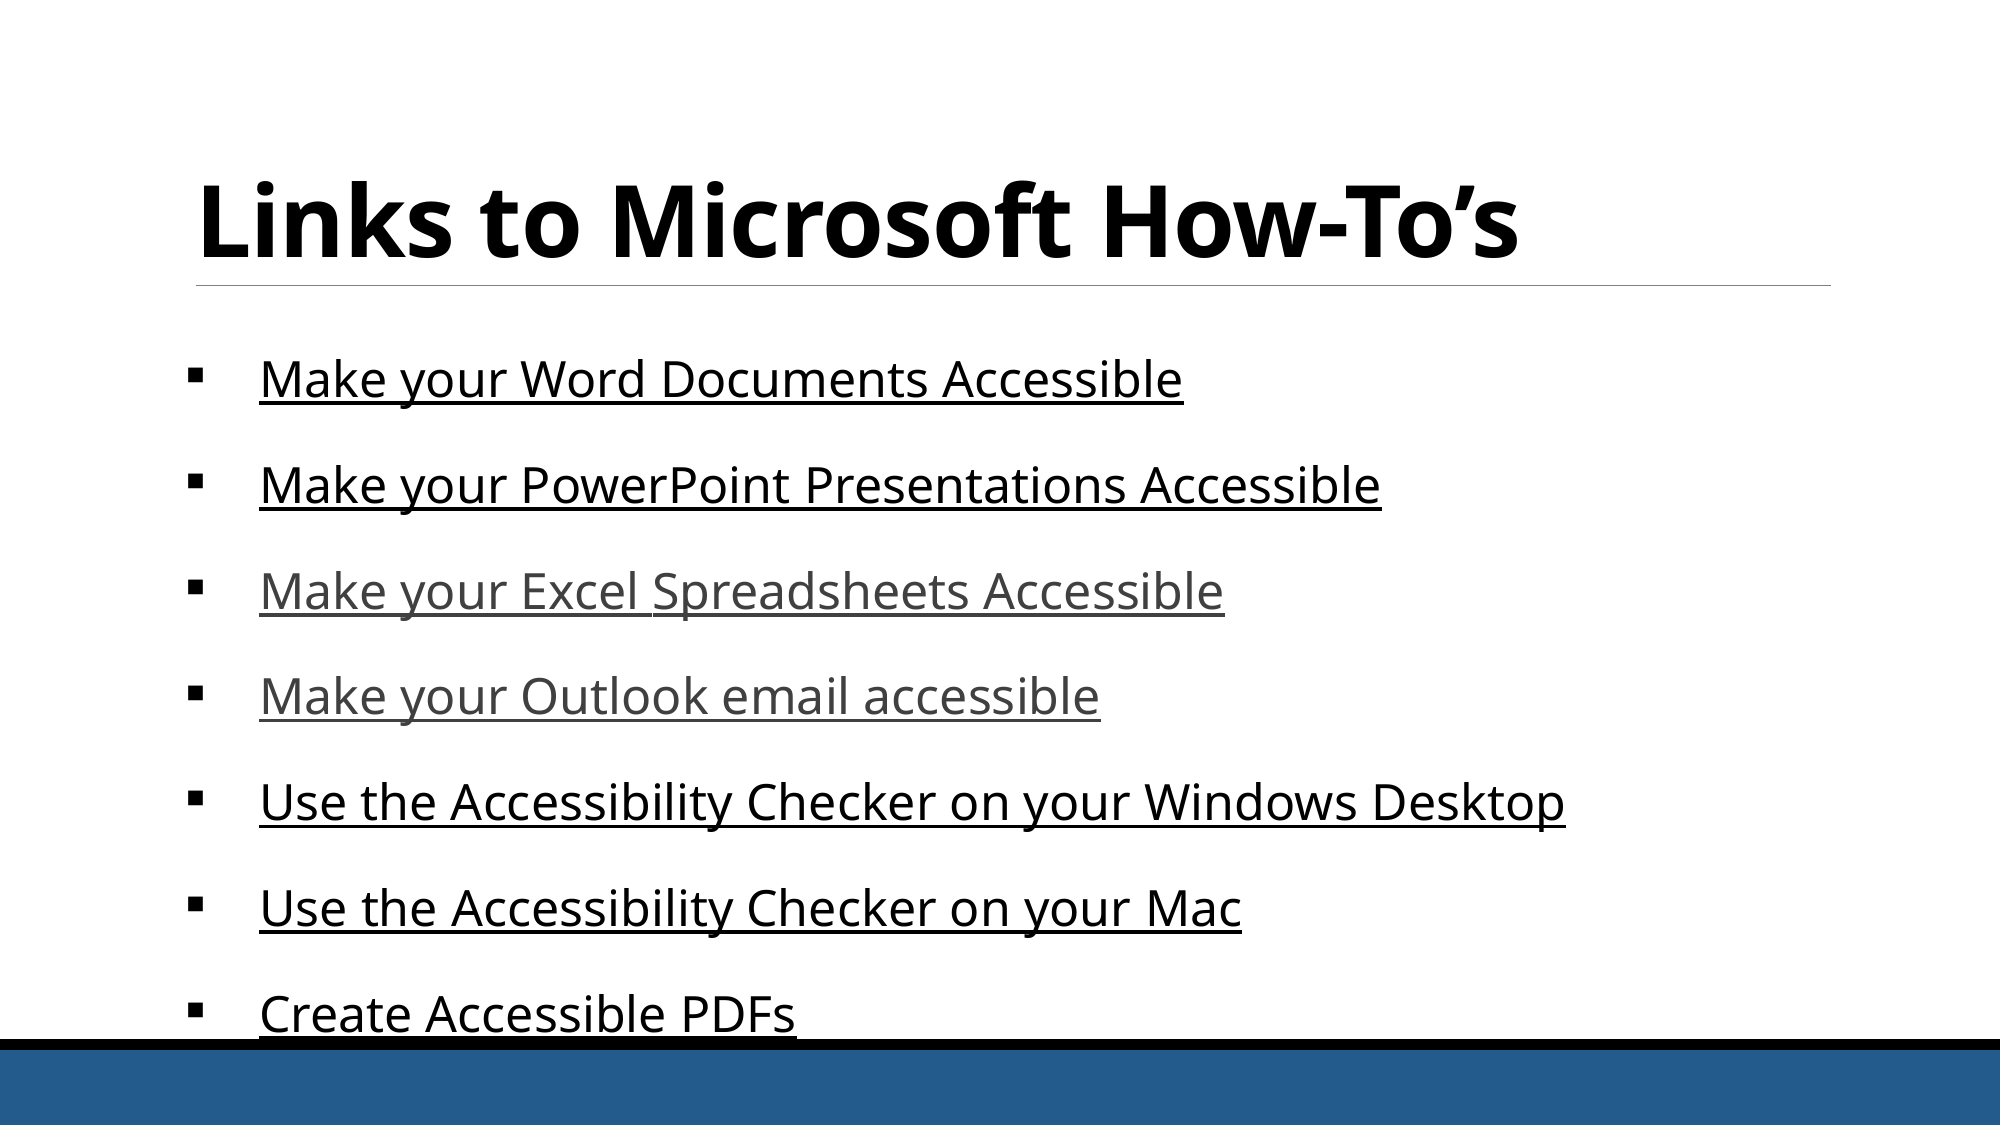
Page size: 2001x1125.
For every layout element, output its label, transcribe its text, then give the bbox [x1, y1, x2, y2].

title Links to Microsoft How-To’s [180, 47, 1830, 285]
list Make your Word Documents Accessible Make your PowerPoint Presentations Accessible Make your Excel Spreadsheets Accessible Make your Outlook email accessible Use the Accessibility Checker on your Windows Desktop Use the Accessibility Checker on your Mac Create Accessible PDFs [180, 302, 1942, 1021]
